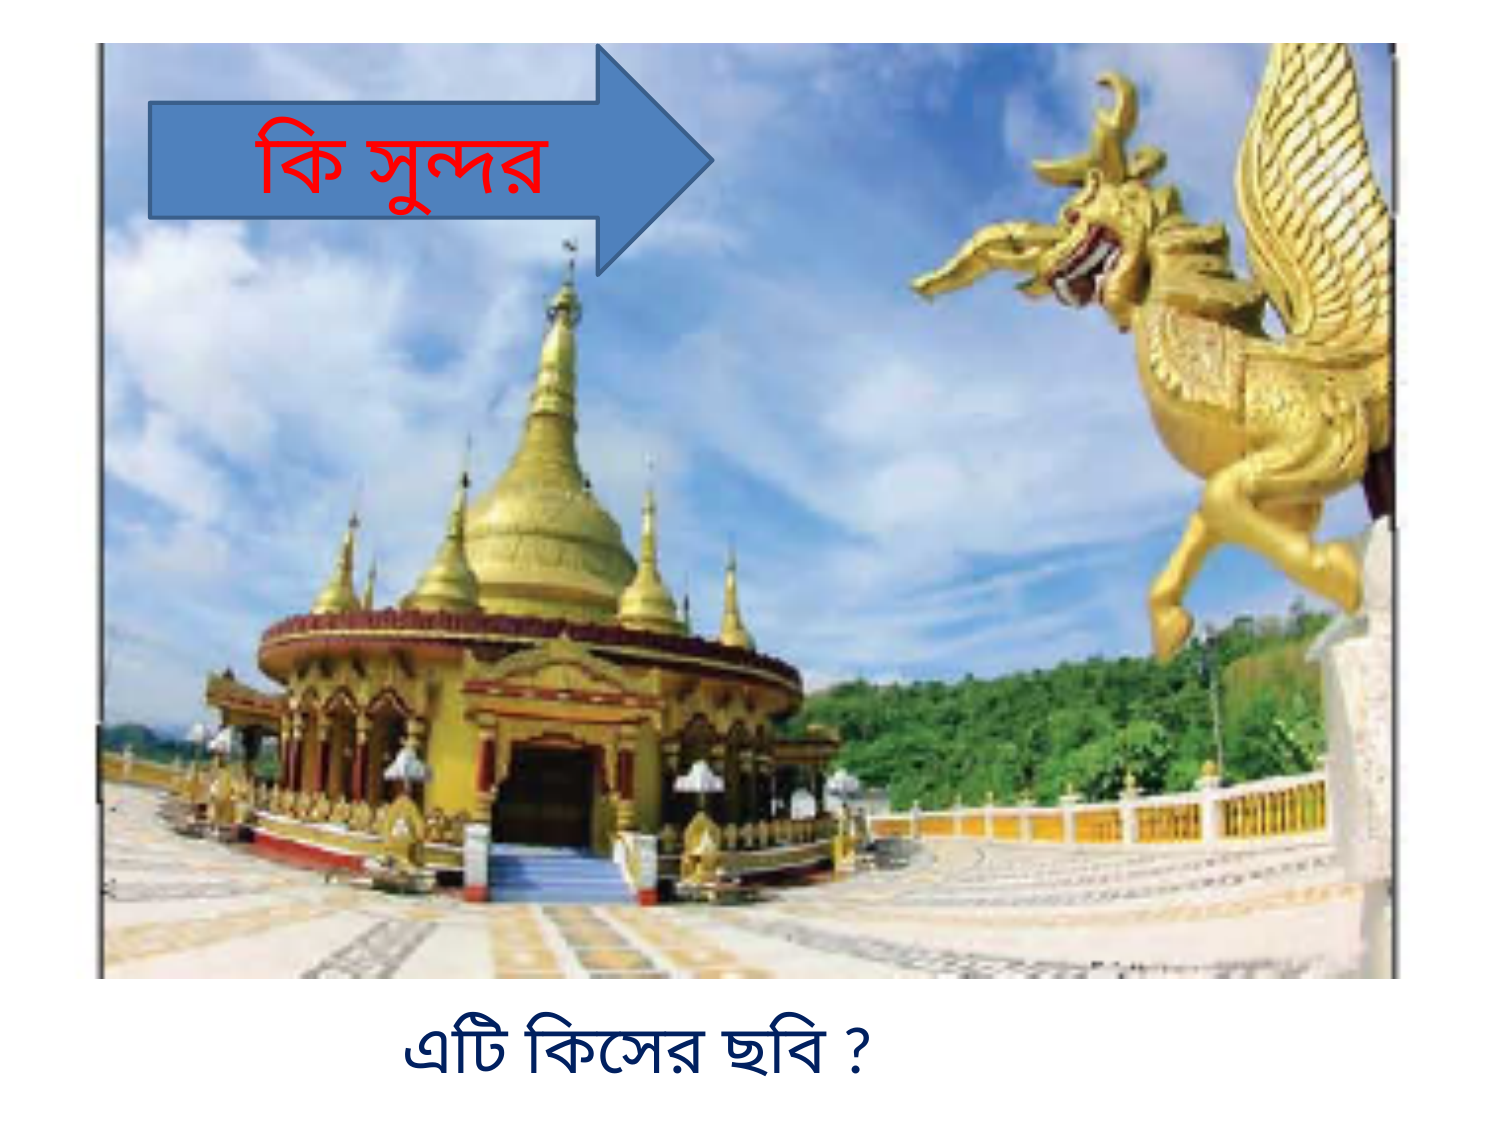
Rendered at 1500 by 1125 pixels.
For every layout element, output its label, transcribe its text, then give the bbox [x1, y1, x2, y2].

text_box এটি কিসের ছবি ? [387, 999, 1288, 1095]
picture [62, 42, 1413, 979]
